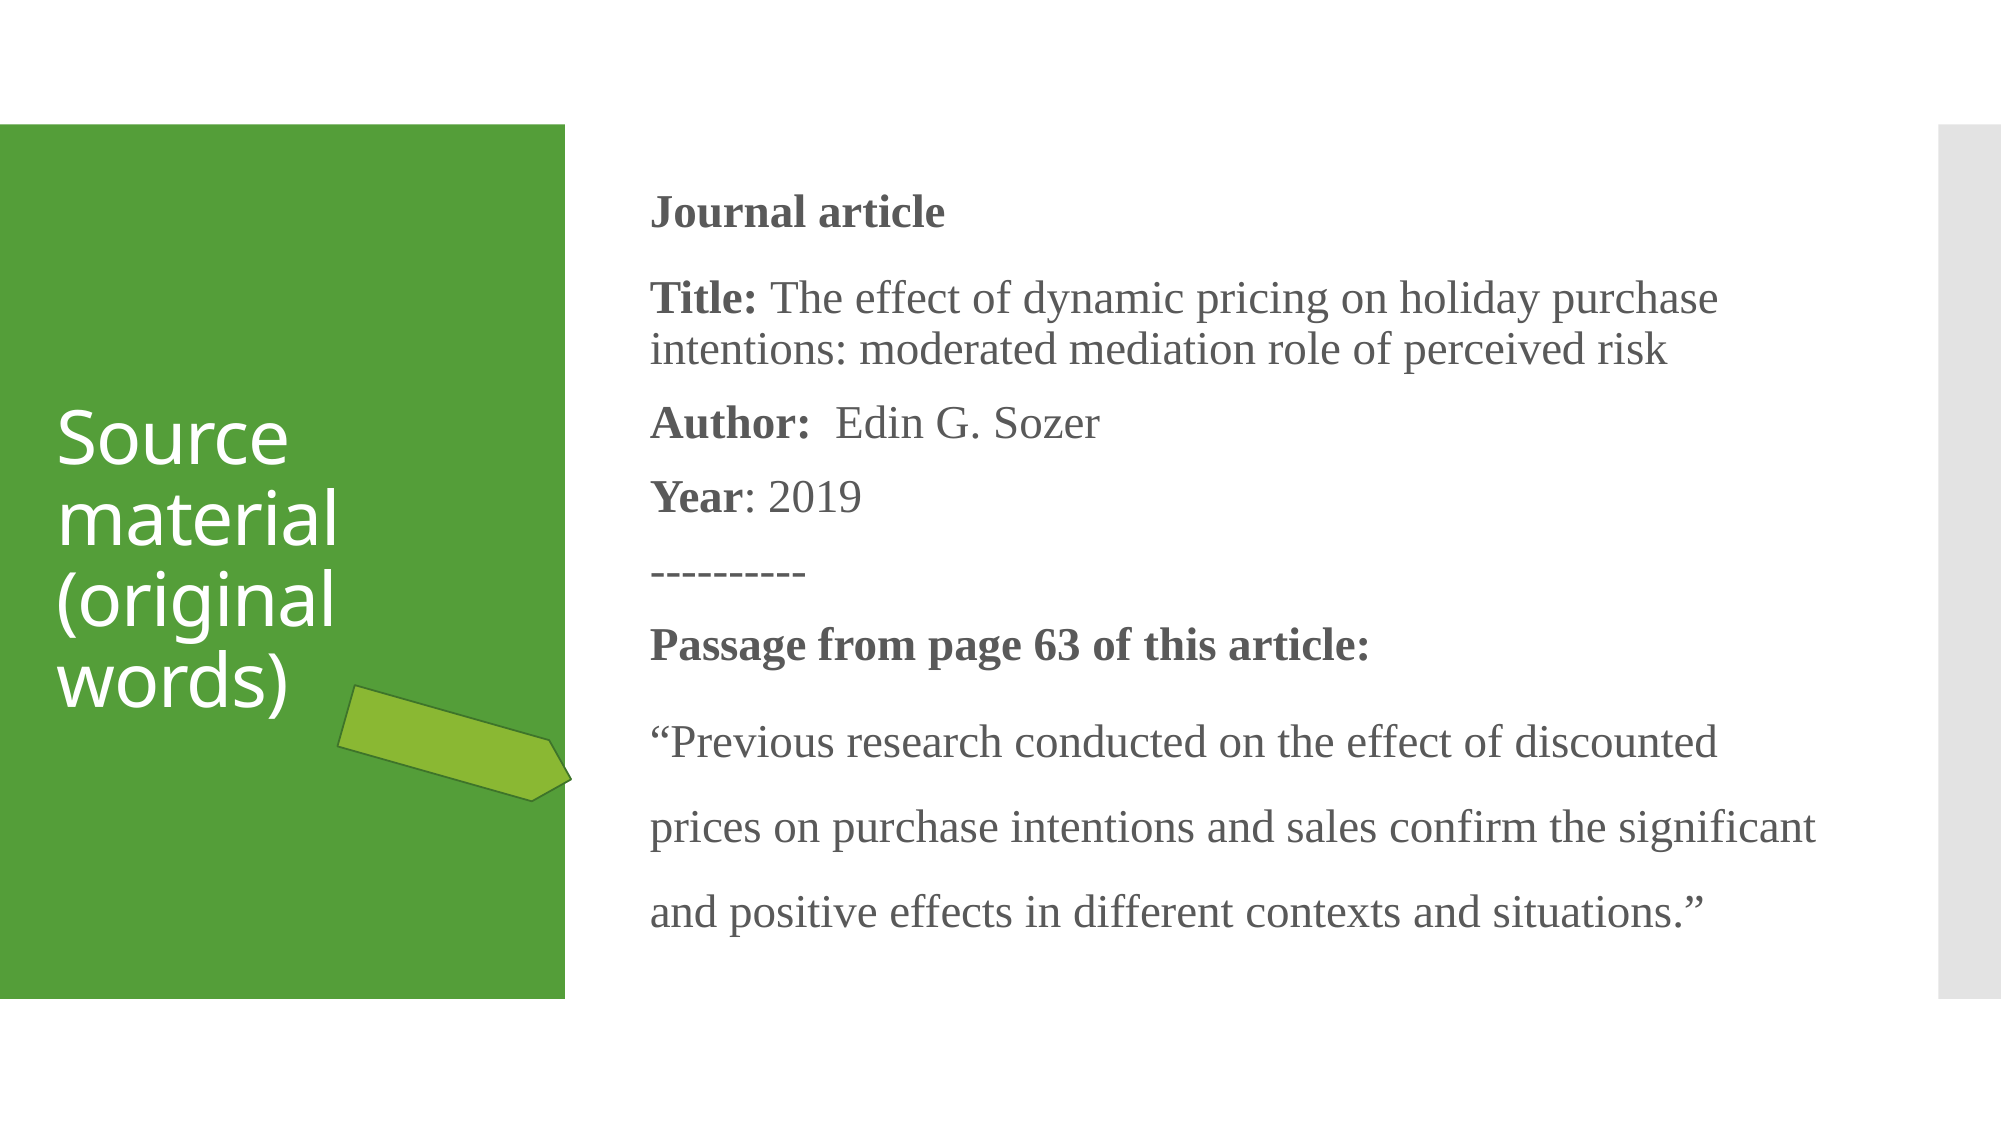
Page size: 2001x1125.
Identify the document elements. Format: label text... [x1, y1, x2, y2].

text_box [336, 684, 572, 803]
list Journal article Title: The effect of dynamic pricing on holiday purchase intentions: moderated mediation role of perceived risk Author: Edin G. Sozer Year: 2019 ---------- Passage from page 63 of this article: “Previous research conducted on the effect of discounted prices on purchase intentions and sales confirm the significant and positive effects in different contexts and situations.” [634, 141, 1835, 982]
title Source material (original words) [41, 184, 525, 940]
